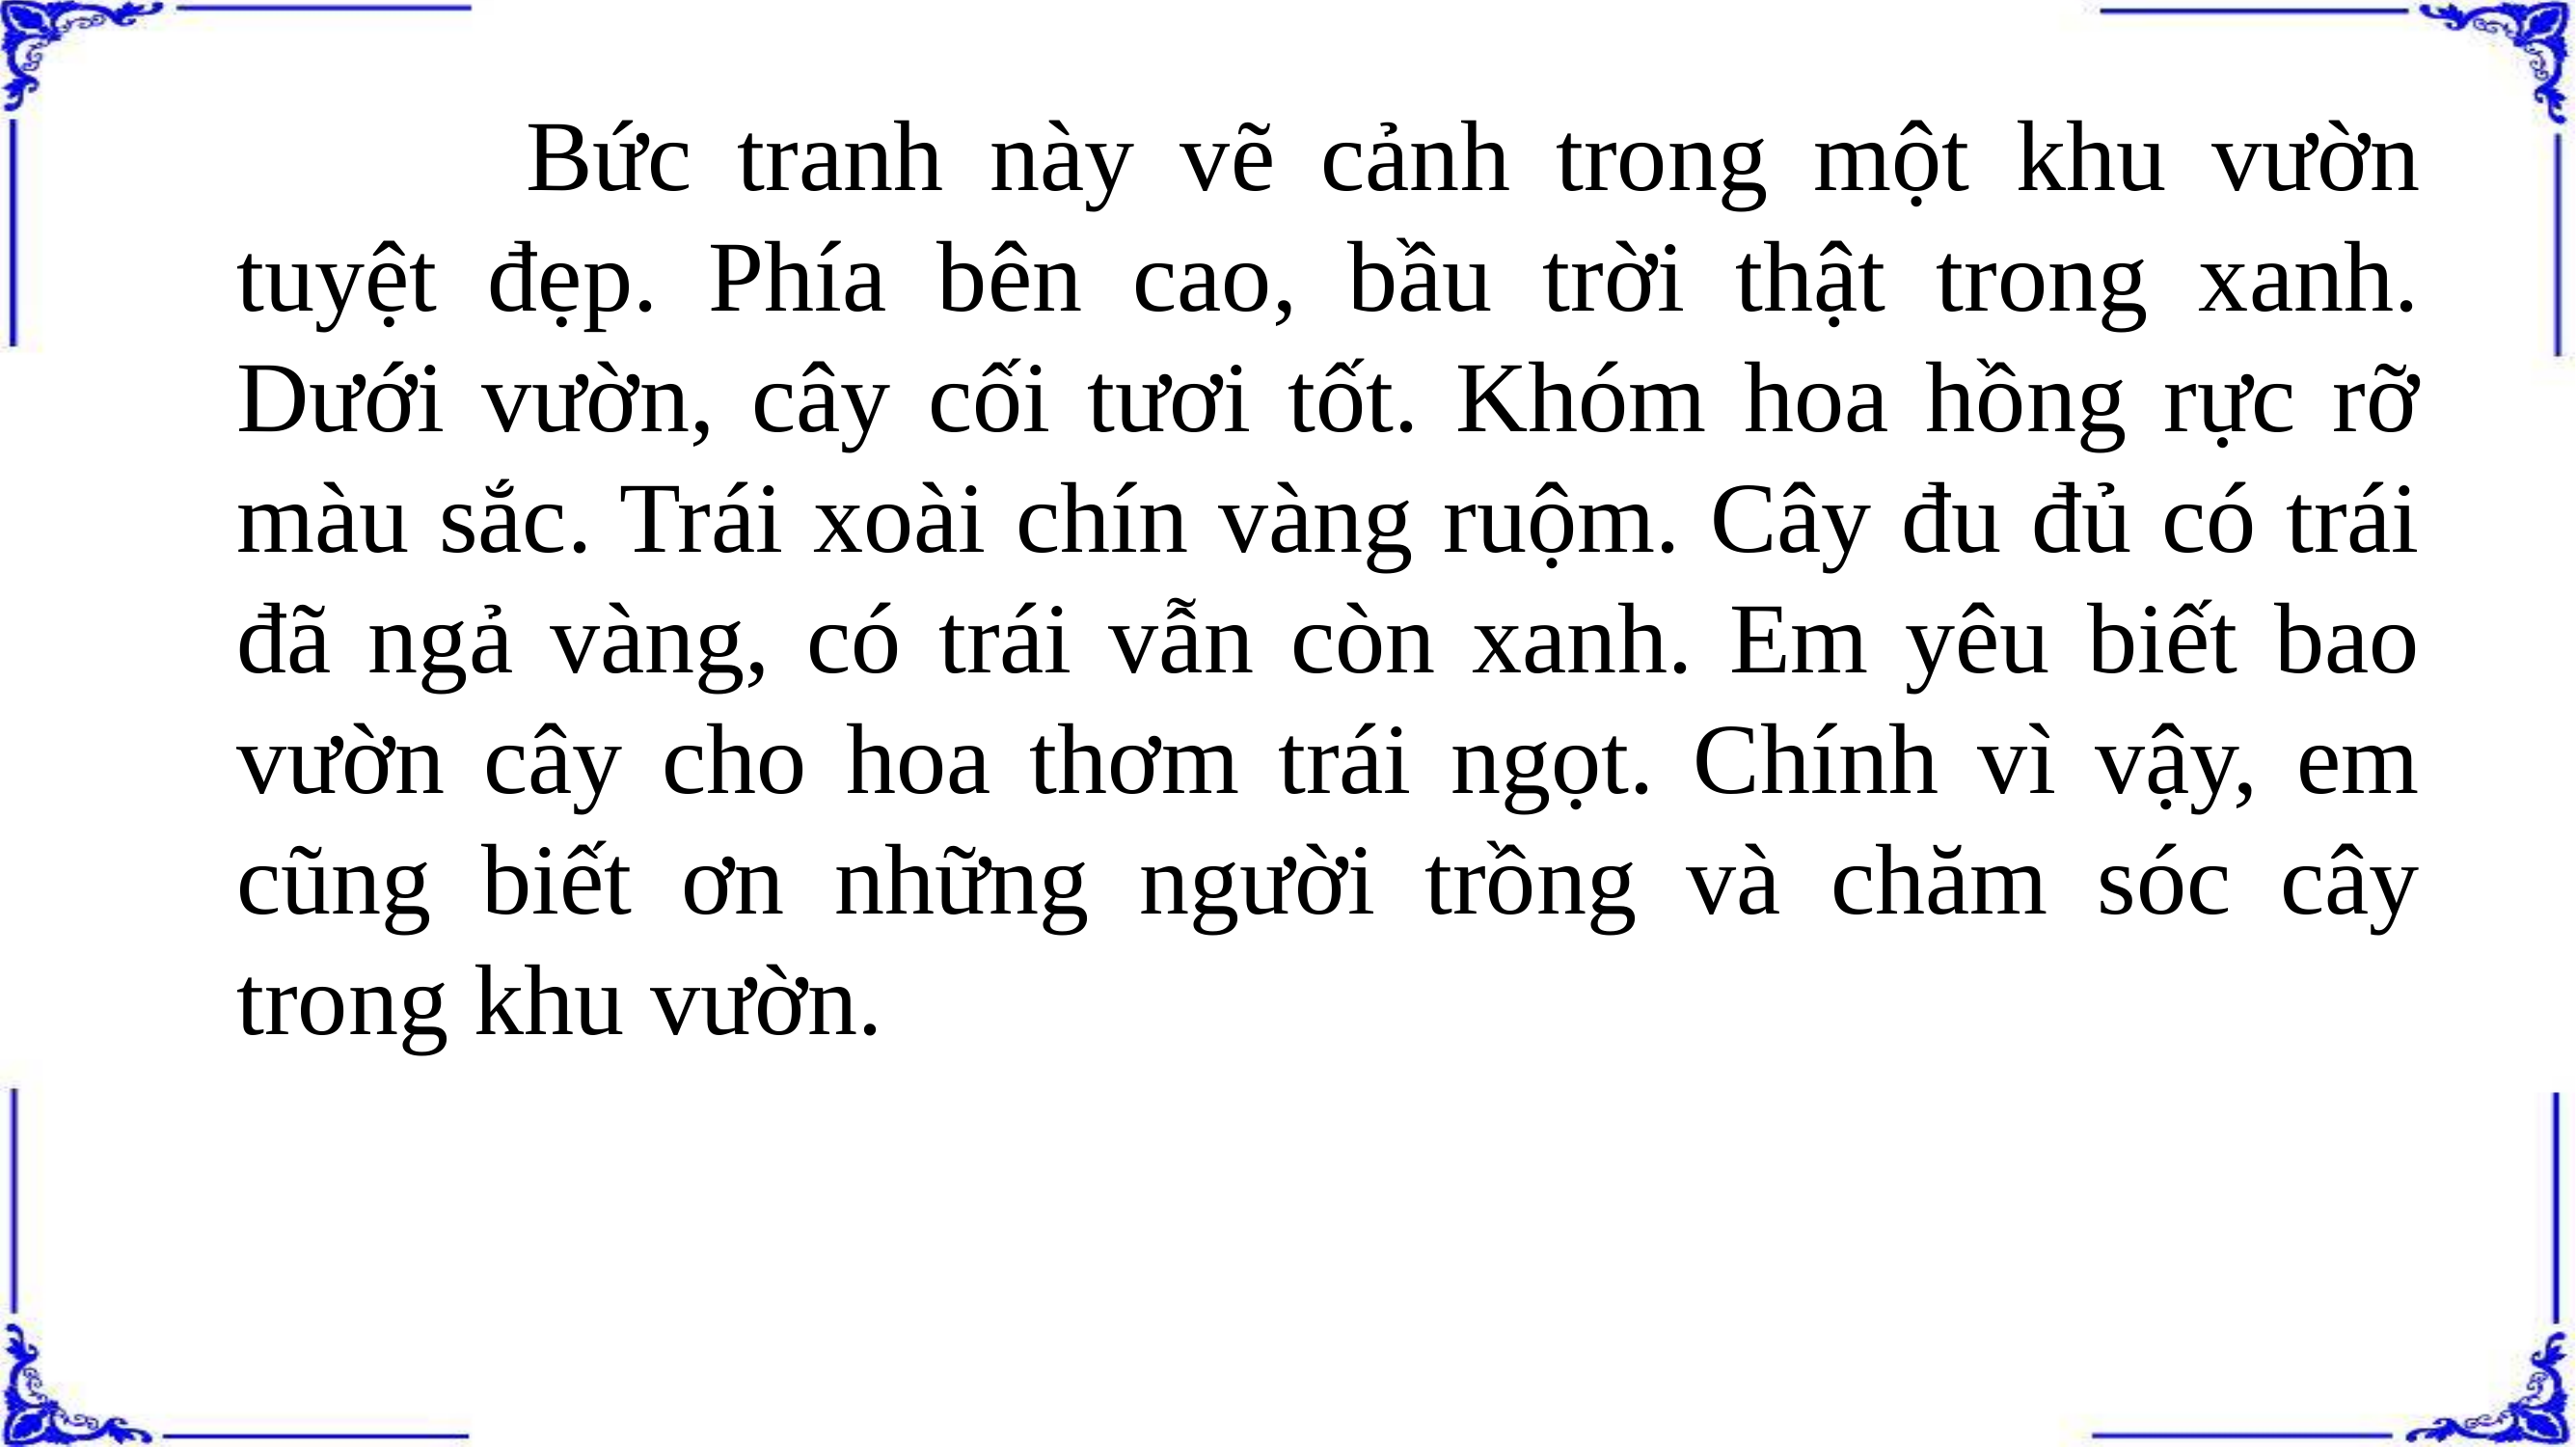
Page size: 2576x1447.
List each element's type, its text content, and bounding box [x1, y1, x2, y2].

list Bức tranh này vẽ cảnh trong một khu vườn tuyệt đẹp. Phía bên cao, bầu trời thật trong xanh. Dưới vườn, cây cối tươi tốt. Khóm hoa hồng rực rỡ màu sắc. Trái xoài chín vàng ruộm. Cây đu đủ có trái đã ngả vàng, có trái vẫn còn xanh. Em yêu biết bao vườn cây cho hoa thơm trái ngọt. Chính vì vậy, em cũng biết ơn những người trồng và chăm sóc cây trong khu vườn. [128, 79, 2447, 1324]
picture [0, 0, 2576, 1447]
